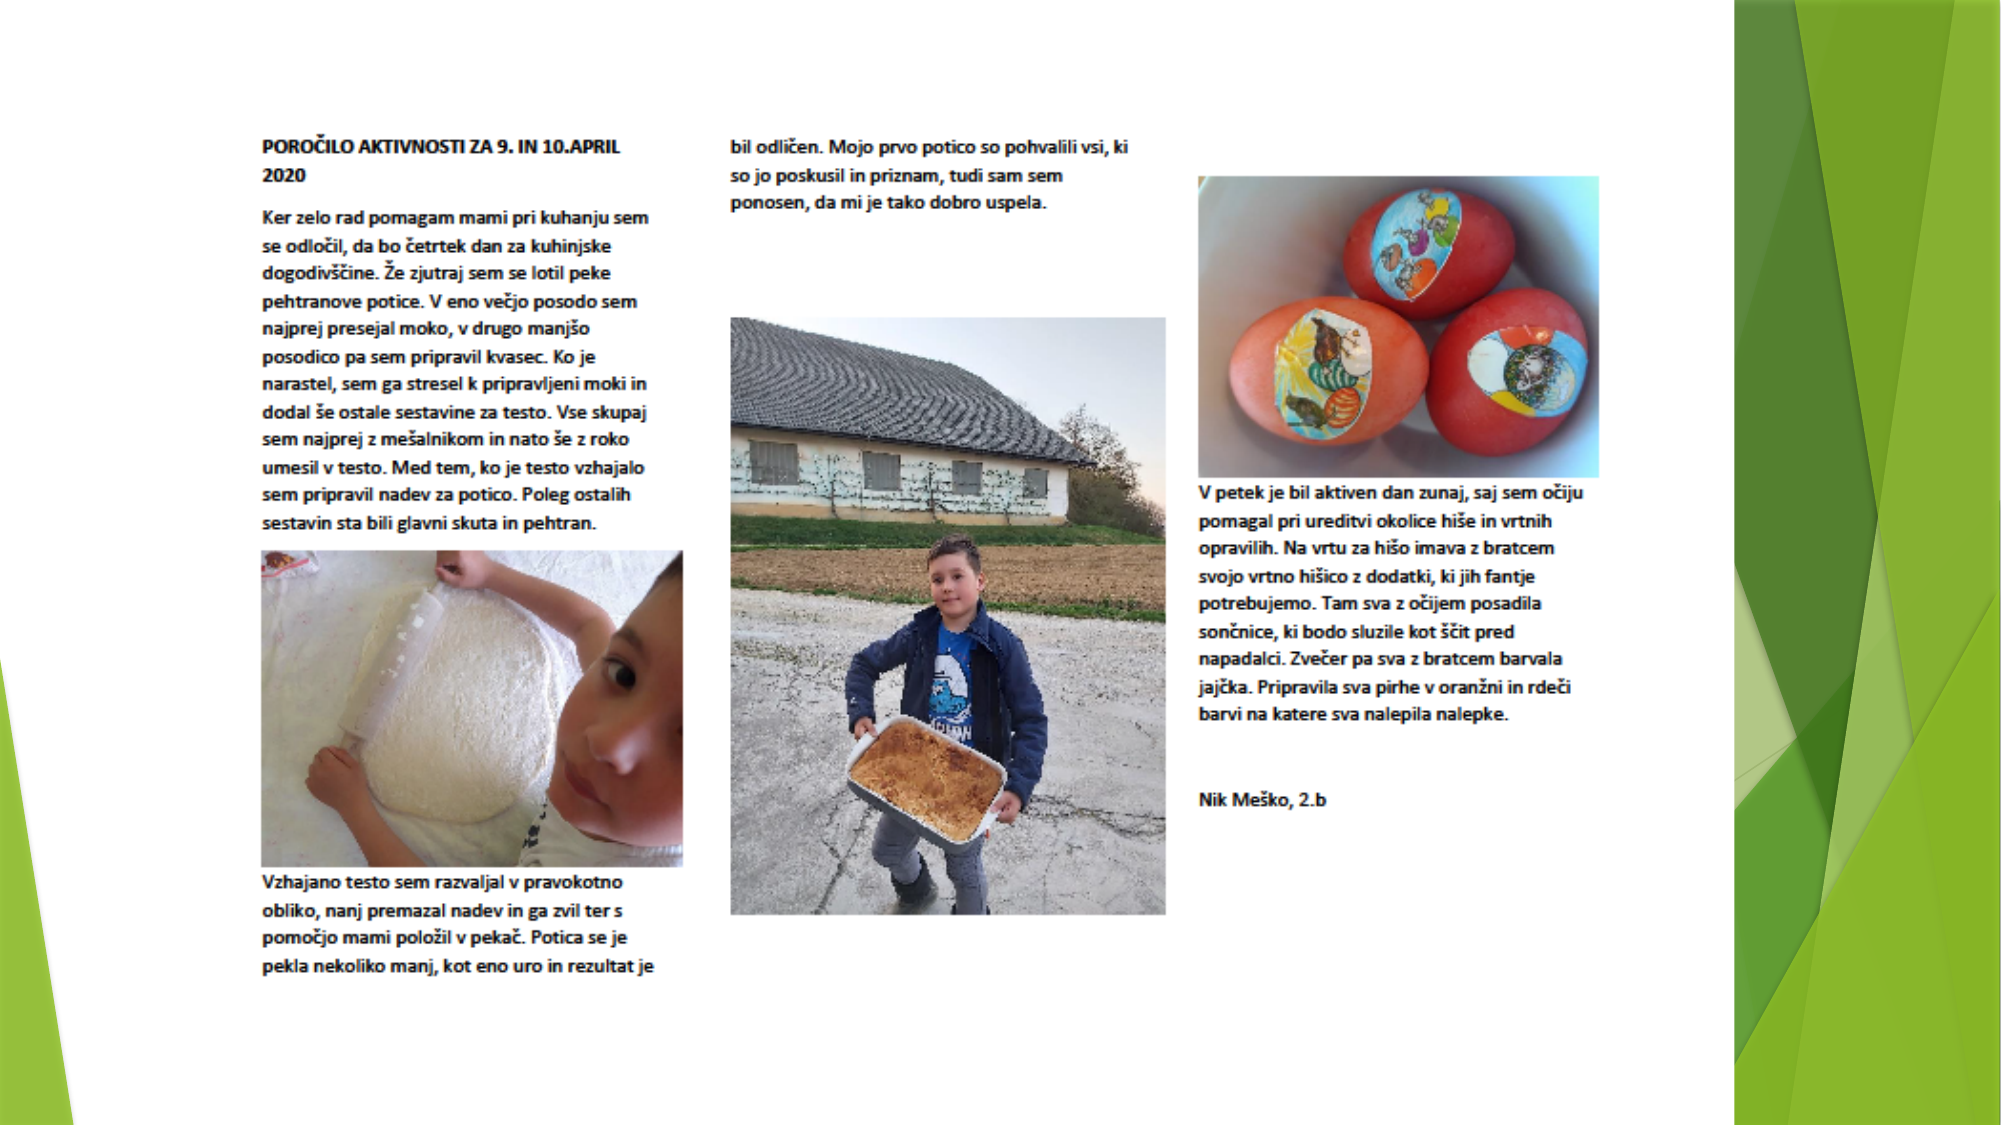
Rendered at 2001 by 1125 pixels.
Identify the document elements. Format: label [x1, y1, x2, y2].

text_box [128, 0, 1735, 1125]
